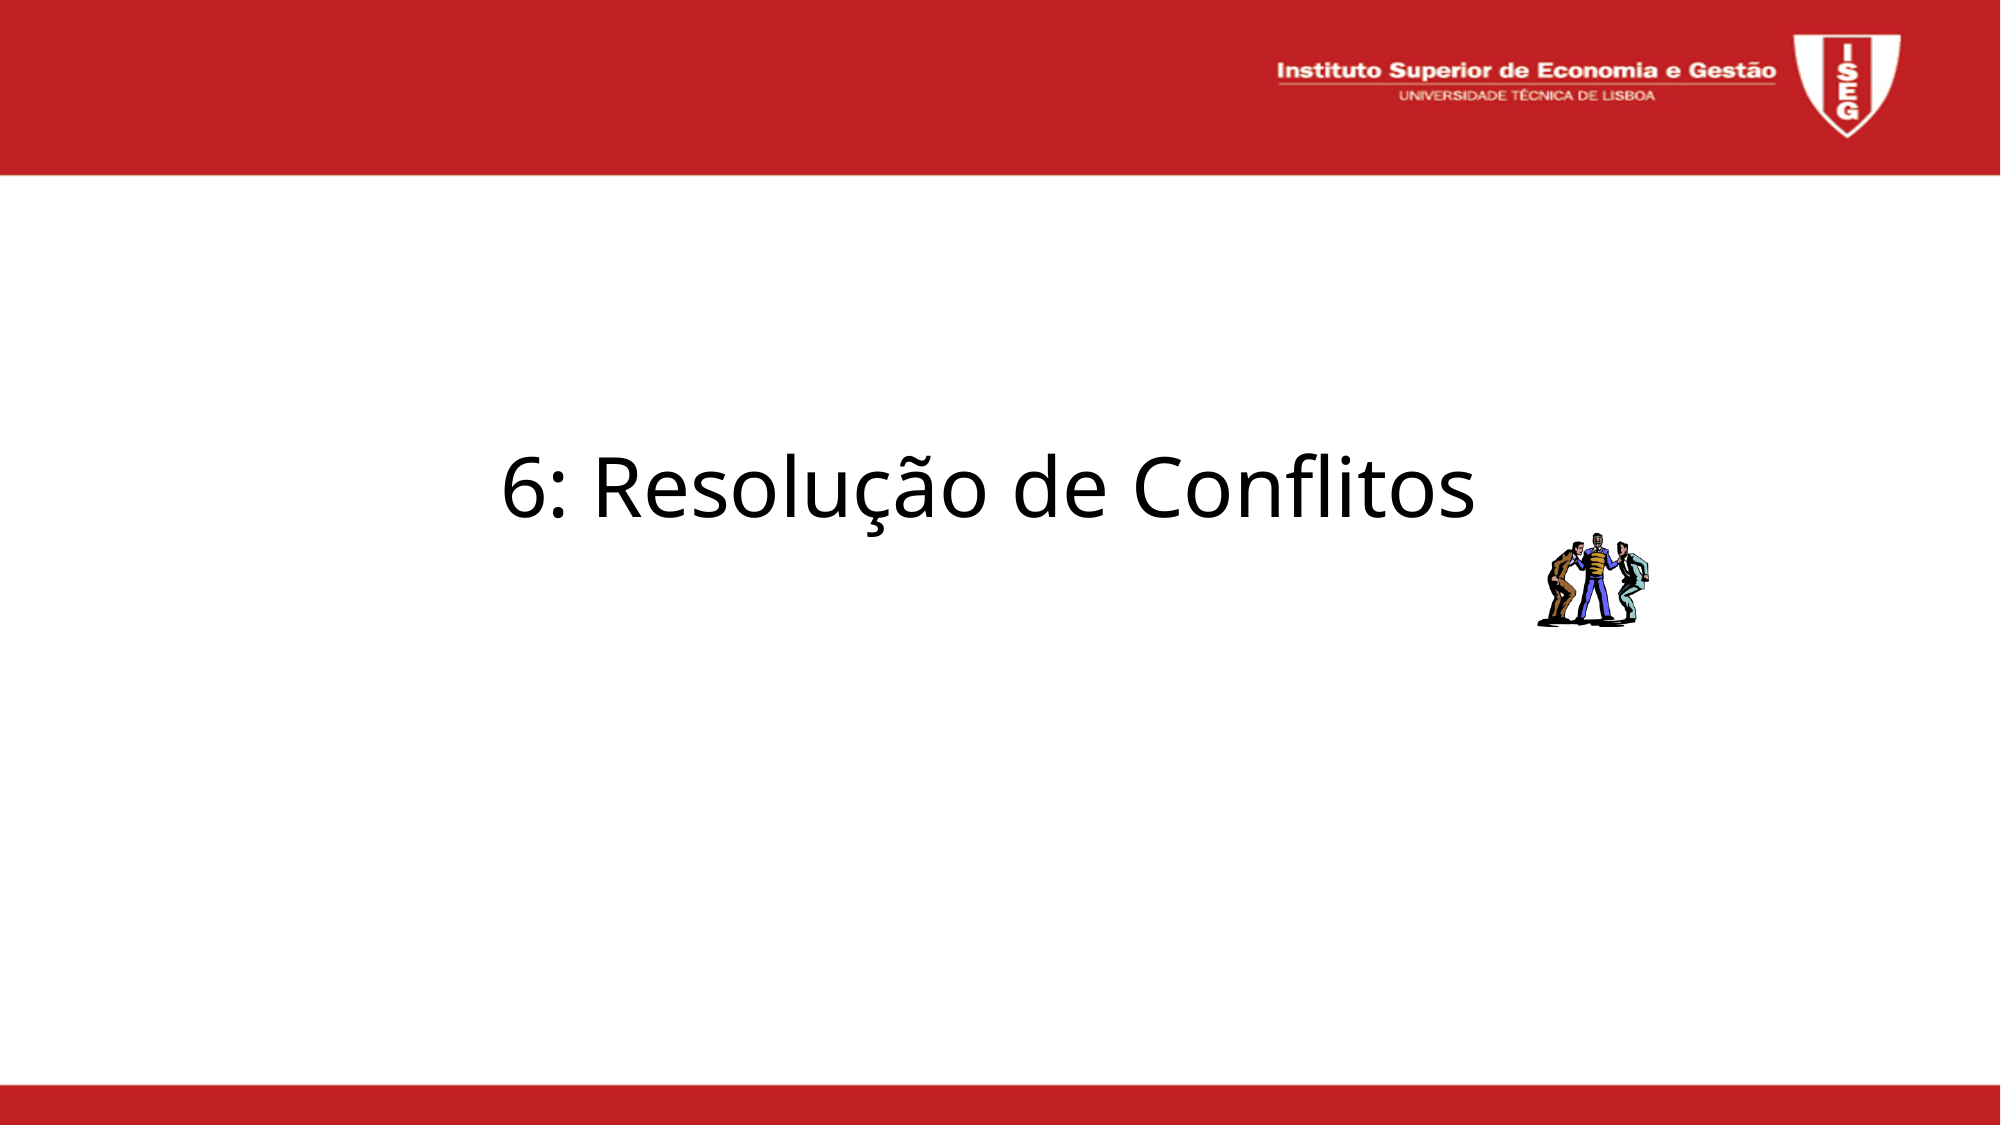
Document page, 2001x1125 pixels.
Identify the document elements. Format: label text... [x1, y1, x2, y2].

title 6: Resolução de Conflitos [125, 124, 1875, 856]
picture [0, 0, 2001, 1125]
